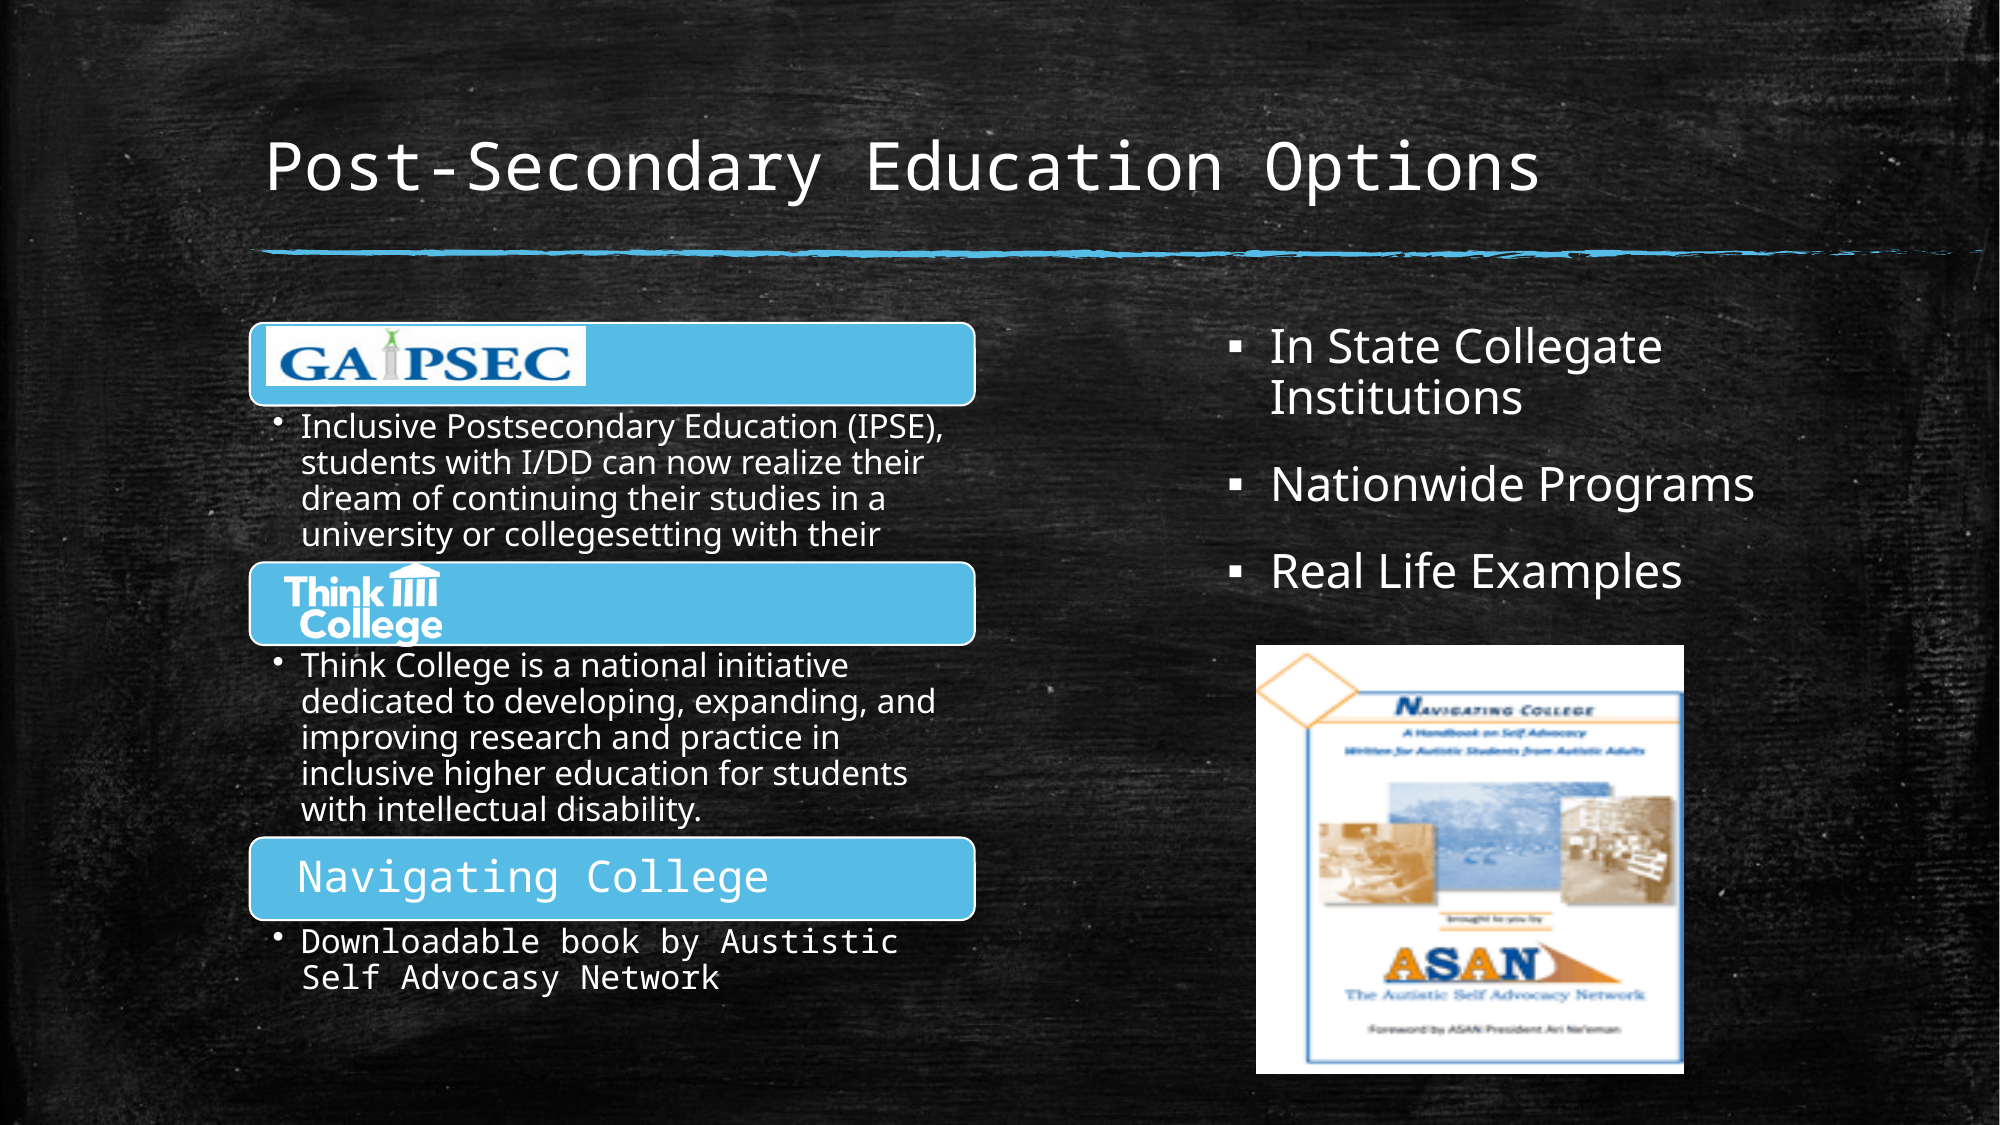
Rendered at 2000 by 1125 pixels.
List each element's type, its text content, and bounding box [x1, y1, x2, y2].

picture [1256, 645, 1684, 1075]
list In State Collegate Institutions Nationwide Programs Real Life Examples [1212, 314, 1938, 607]
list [249, 312, 975, 1013]
picture [266, 326, 586, 386]
title Post-Secondary Education Options [249, 45, 1750, 213]
picture [284, 562, 442, 647]
